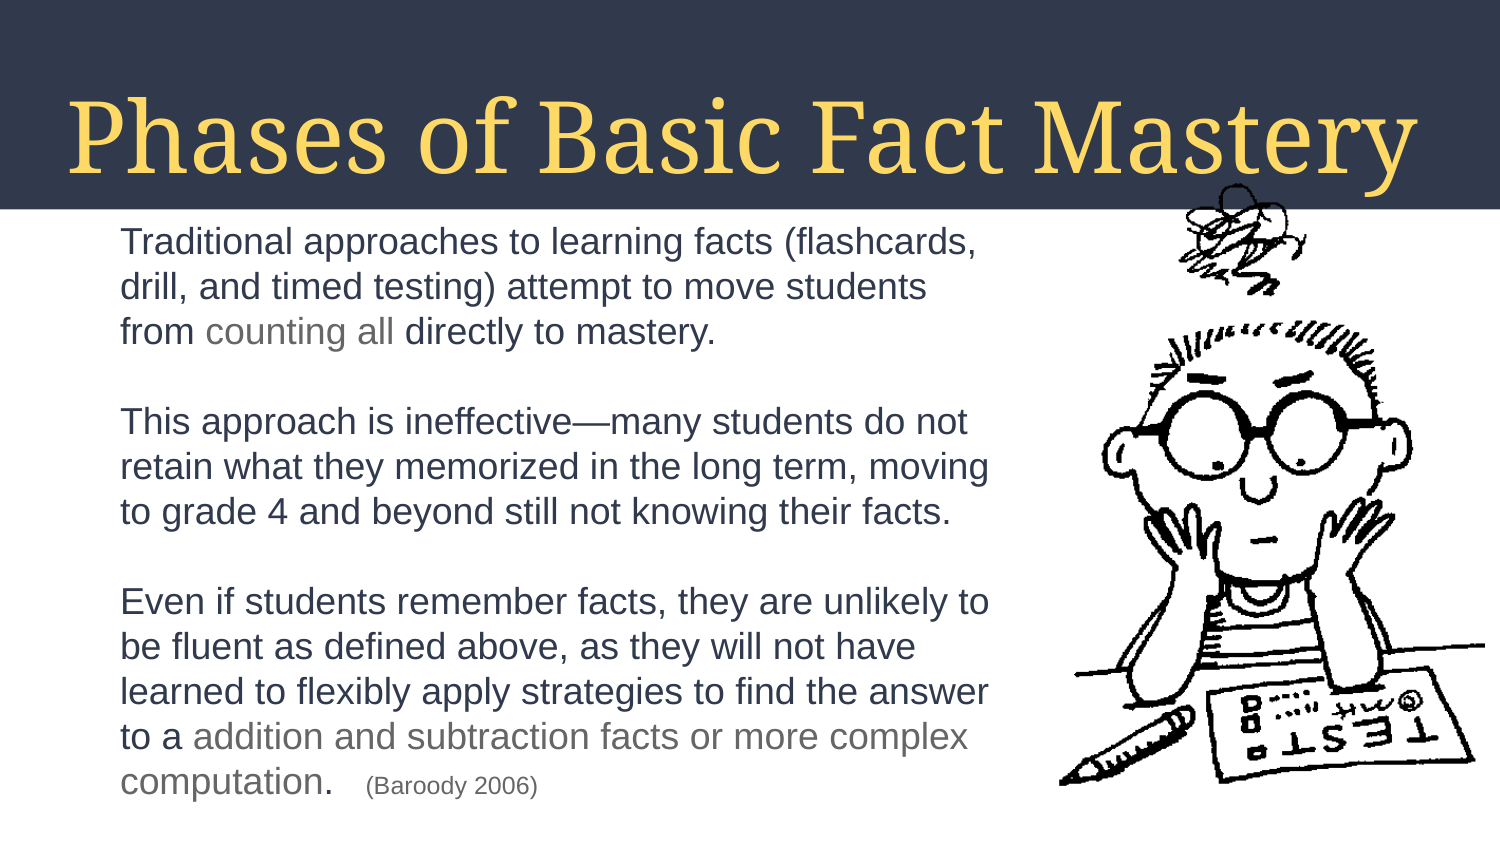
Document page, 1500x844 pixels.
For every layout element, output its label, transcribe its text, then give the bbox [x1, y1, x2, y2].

title Phases of Basic Fact Mastery [51, 82, 1449, 185]
list Traditional approaches to learning facts (flashcards, drill, and timed testing) attempt to move students from counting all directly to mastery. This approach is ineffective—many students do not retain what they memorized in the long term, moving to grade 4 and beyond still not knowing their facts. Even if students remember facts, they are unlikely to be fluent as defined above, as they will not have learned to flexibly apply strategies to find the answer to a addition and subtraction facts or more complex computation. (Baroody 2006) [105, 202, 1025, 814]
picture [1055, 175, 1485, 788]
